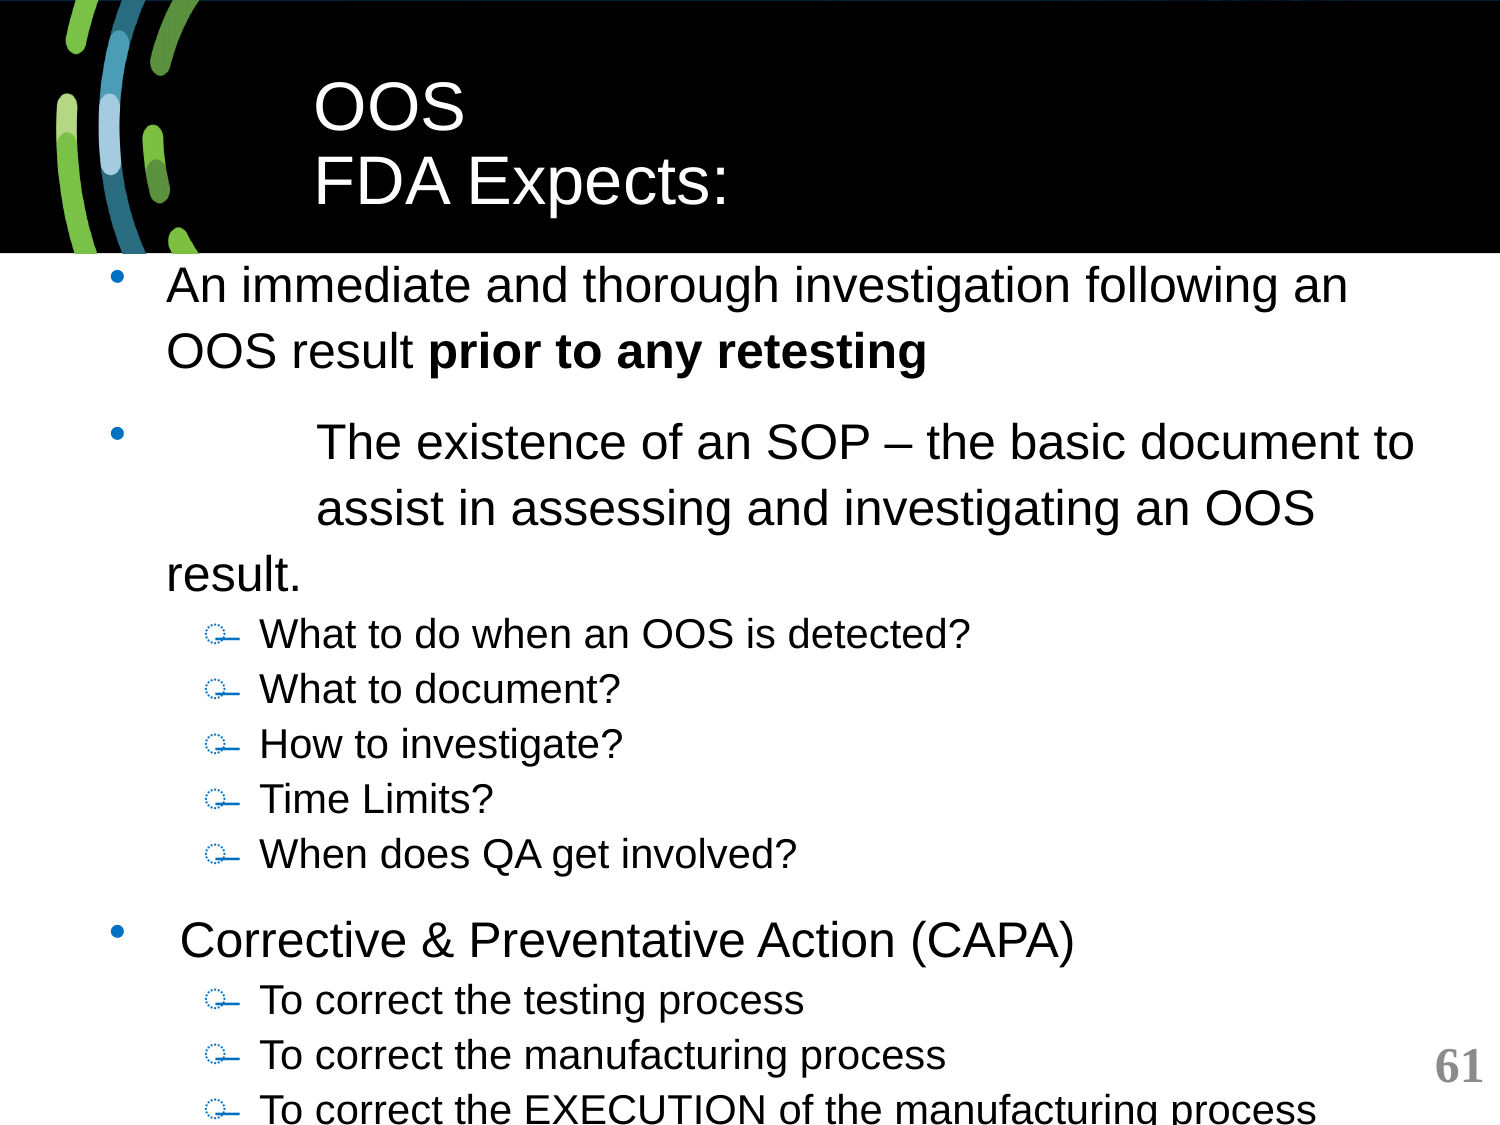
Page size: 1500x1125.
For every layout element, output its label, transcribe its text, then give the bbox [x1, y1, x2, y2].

picture [0, 0, 512, 254]
slide_number 61 [1187, 1025, 1500, 1100]
text_box An immediate and thorough investigation following an OOS result prior to any retesting The existence of an SOP – the basic document to assist in assessing and investigating an OOS result. What to do when an OOS is detected? What to document? How to investigate? Time Limits? When does QA get involved? Corrective & Preventative Action (CAPA) To correct the testing process To correct the manufacturing process To correct the EXECUTION of the manufacturing process [94, 239, 1445, 1125]
title OOS FDA Expects: [298, 36, 1008, 239]
